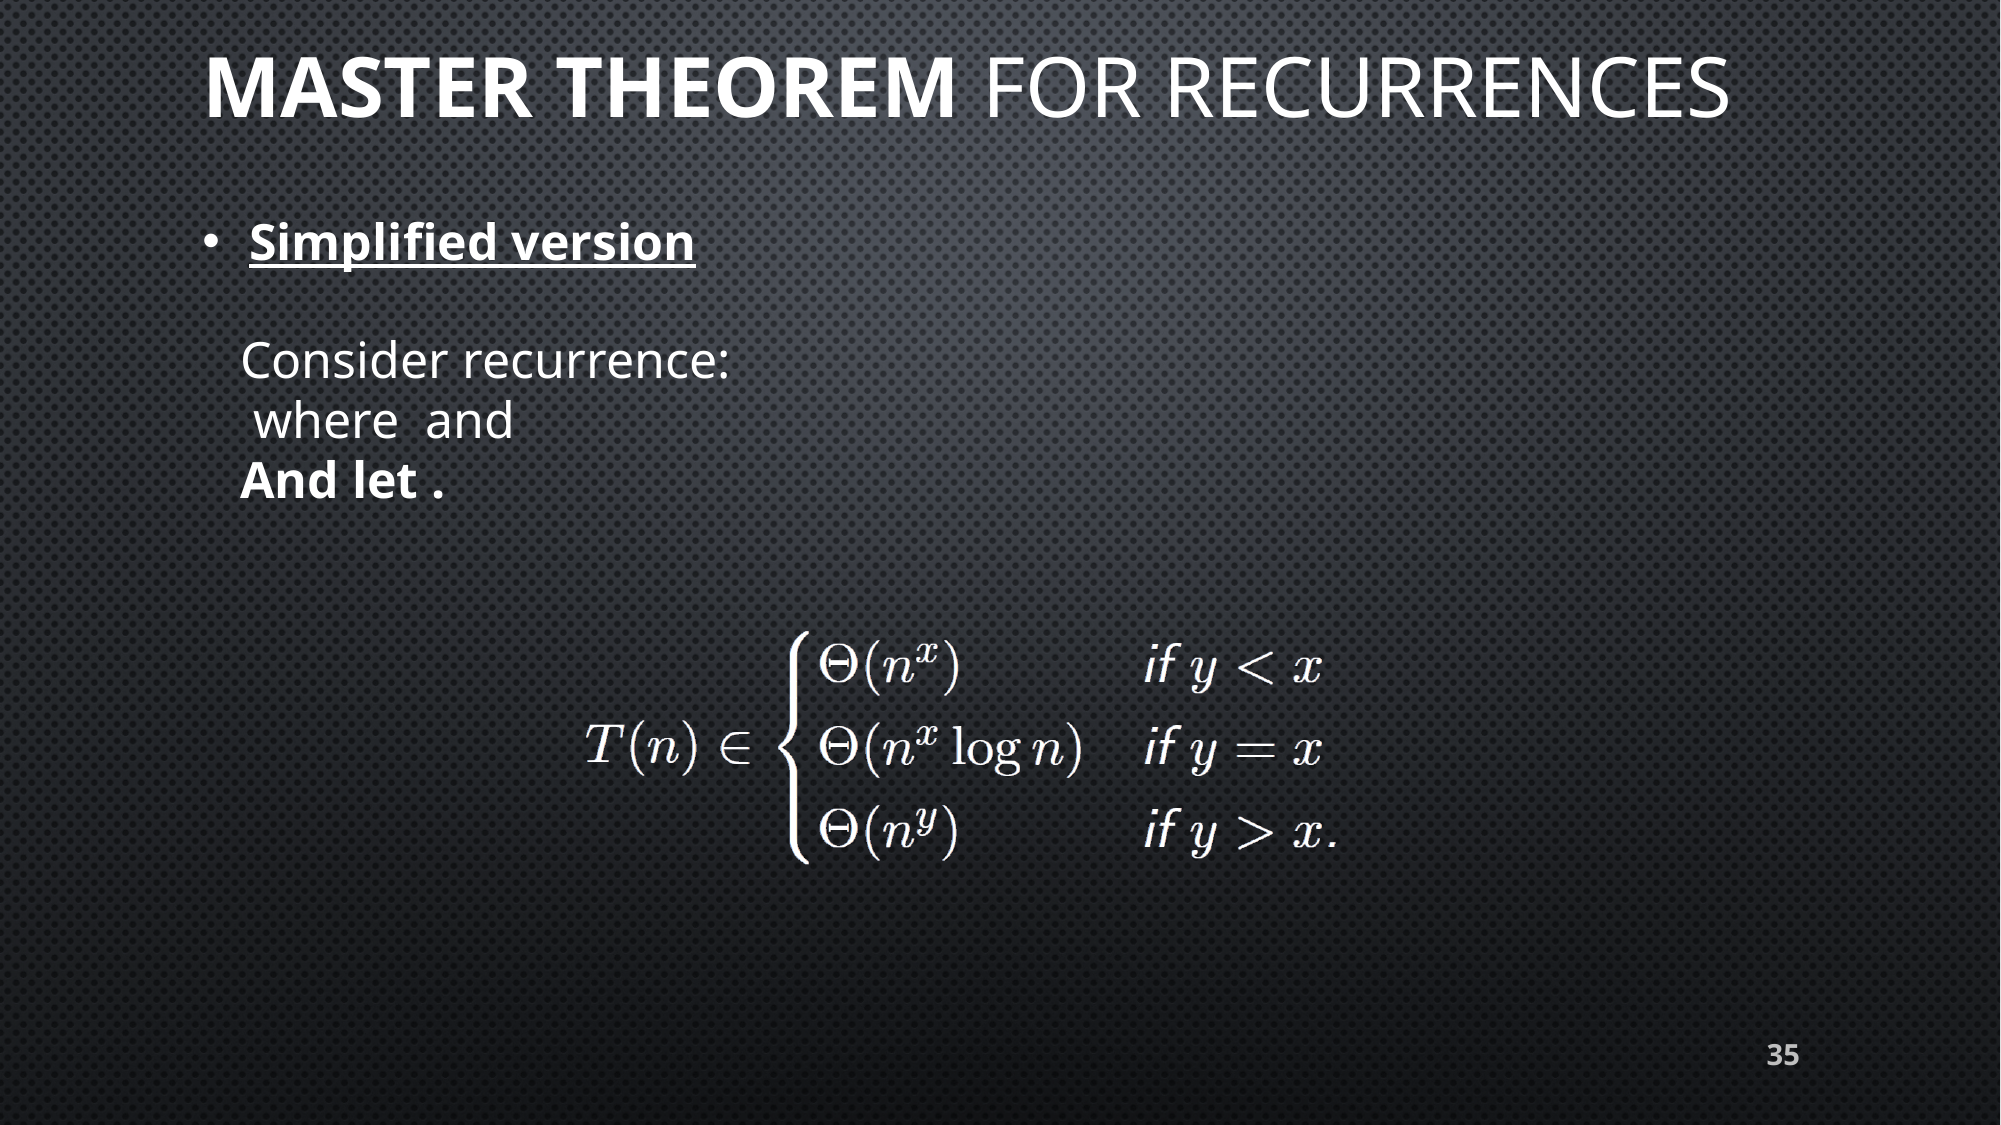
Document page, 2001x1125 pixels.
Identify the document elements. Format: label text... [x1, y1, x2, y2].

picture [570, 615, 1350, 873]
slide_number 35 [1724, 1026, 1816, 1087]
list Simplified version [187, 202, 1880, 957]
title Master theorem for recurrences [187, 0, 1813, 169]
